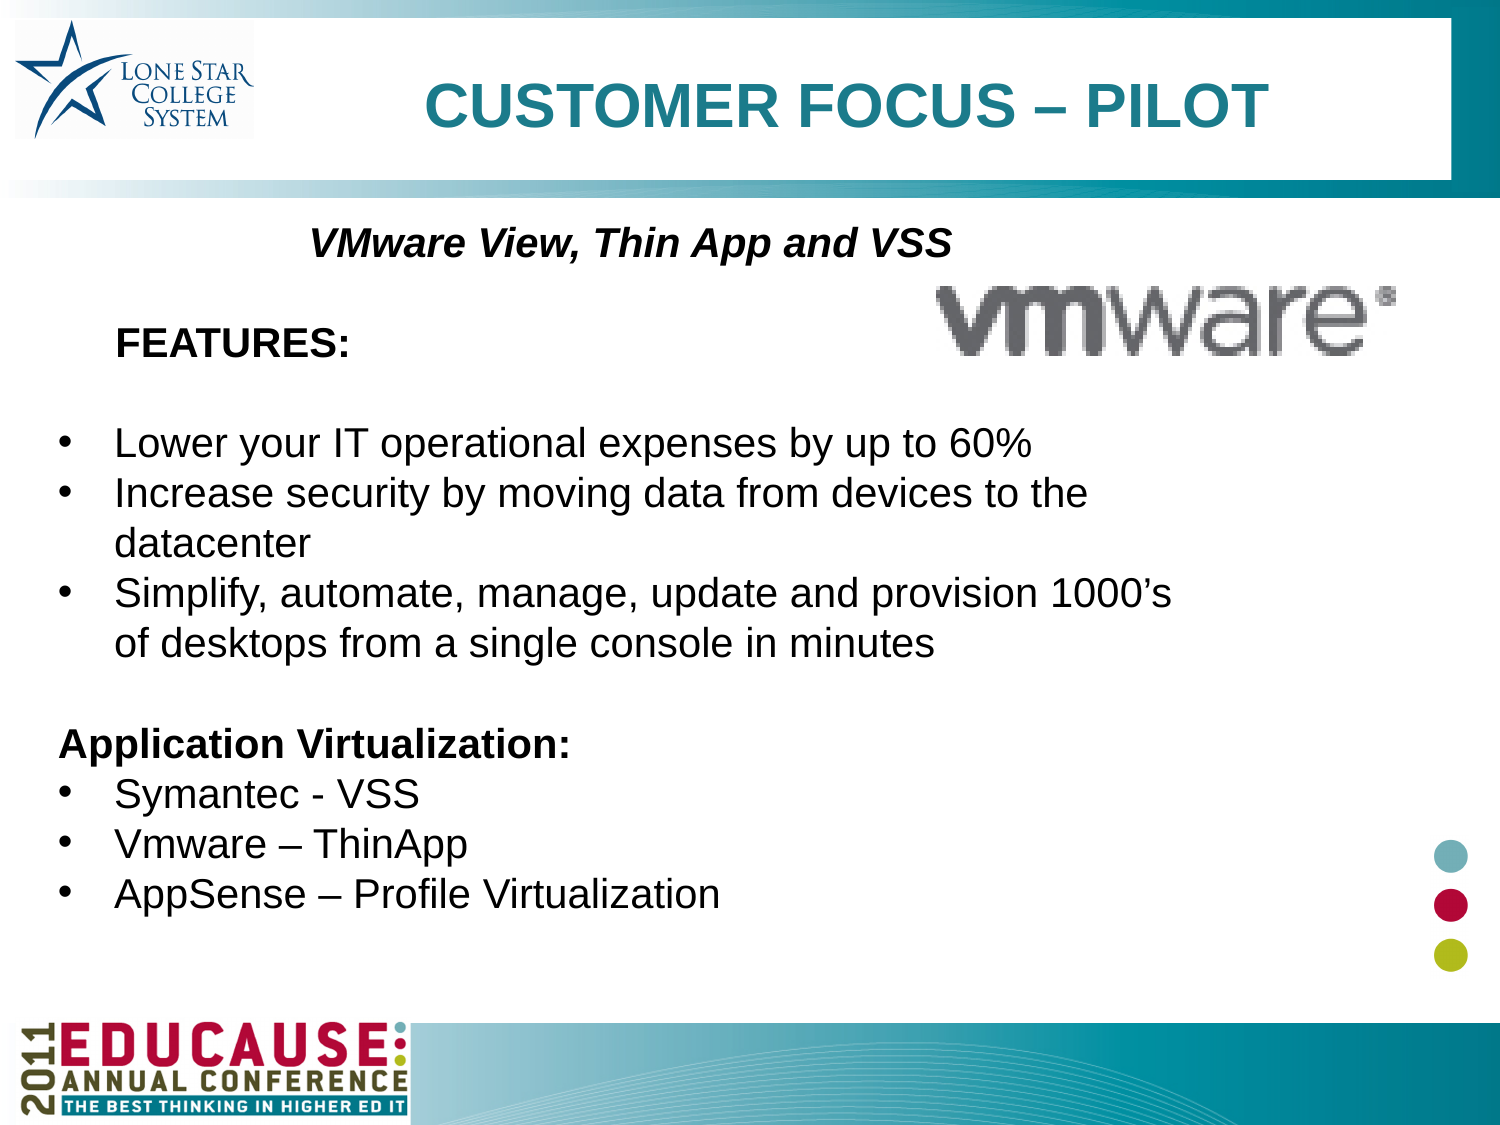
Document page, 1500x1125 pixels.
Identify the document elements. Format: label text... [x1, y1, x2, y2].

picture [0, 0, 1500, 198]
picture [936, 286, 1396, 356]
picture [15, 20, 254, 139]
picture [1430, 835, 1469, 979]
text_box VMware View, Thin App and VSS FEATURES: Lower your IT operational expenses by up to 60% Increase security by moving data from devices to the datacenter Simplify, automate, manage, update and provision 1000’s of desktops from a single console in minutes Application Virtualization: Symantec - VSS Vmware – ThinApp AppSense – Profile Virtualization [43, 208, 1219, 984]
picture [0, 1017, 1500, 1125]
title Customer Focus – Pilot [264, 25, 1448, 180]
